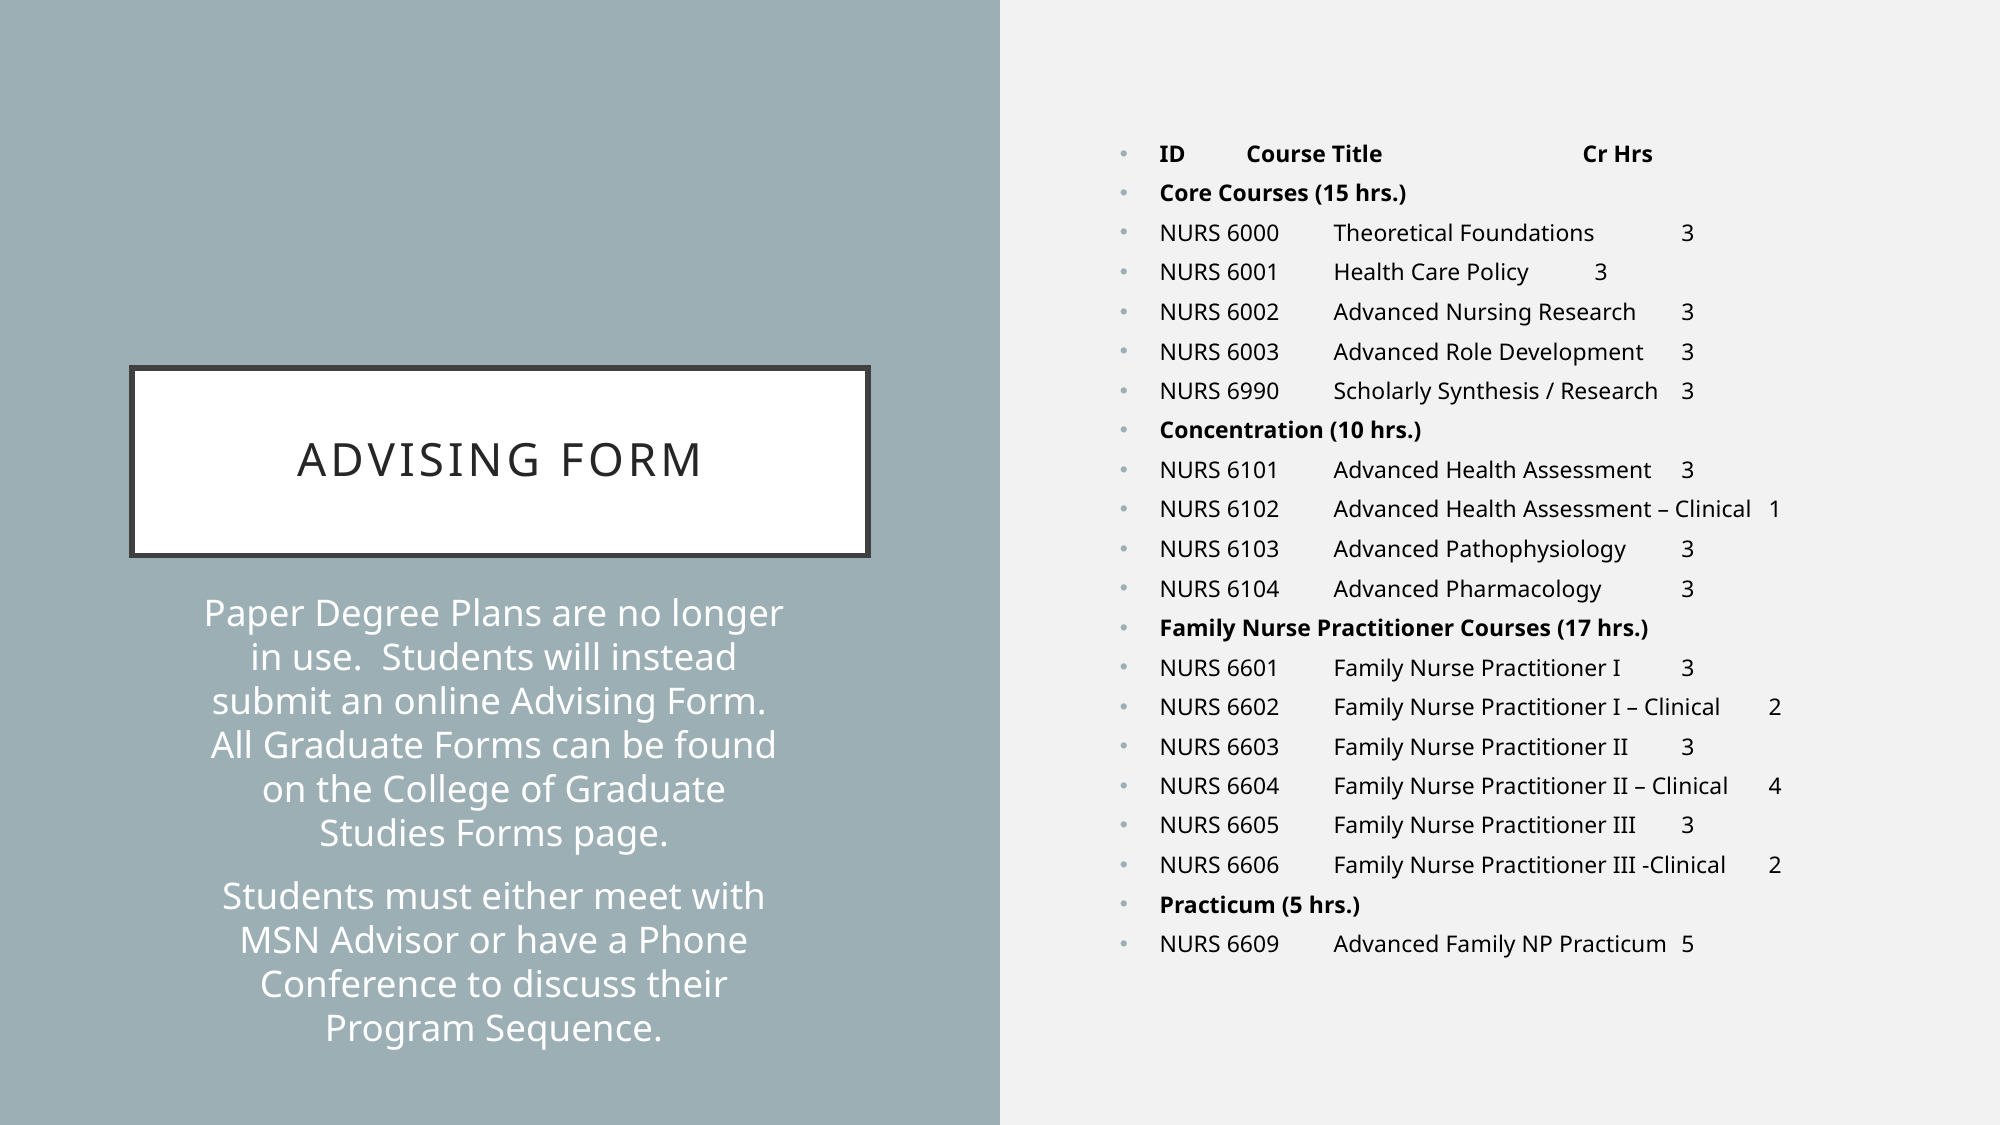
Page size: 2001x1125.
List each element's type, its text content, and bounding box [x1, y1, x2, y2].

title Advising Form [129, 365, 871, 558]
list ID Course Title Cr Hrs Core Courses (15 hrs.) NURS 6000 Theoretical Foundations 3 NURS 6001 Health Care Policy 3 NURS 6002 Advanced Nursing Research 3 NURS 6003 Advanced Role Development 3 NURS 6990 Scholarly Synthesis / Research 3 Concentration (10 hrs.) NURS 6101 Advanced Health Assessment 3 NURS 6102 Advanced Health Assessment – Clinical 1 NURS 6103 Advanced Pathophysiology 3 NURS 6104 Advanced Pharmacology 3 Family Nurse Practitioner Courses (17 hrs.) NURS 6601 Family Nurse Practitioner I 3 NURS 6602 Family Nurse Practitioner I – Clinical 2 NURS 6603 Family Nurse Practitioner II 3 NURS 6604 Family Nurse Practitioner II – Clinical 4 NURS 6605 Family Nurse Practitioner III 3 NURS 6606 Family Nurse Practitioner III ‐Clinical 2 Practicum (5 hrs.) NURS 6609 Advanced Family NP Practicum 5 [1104, 131, 1895, 993]
list Paper Degree Plans are no longer in use. Students will instead submit an online Advising Form. All Graduate Forms can be found on the College of Graduate Studies Forms page. Students must either meet with MSN Advisor or have a Phone Conference to discuss their Program Sequence. [183, 582, 806, 1062]
